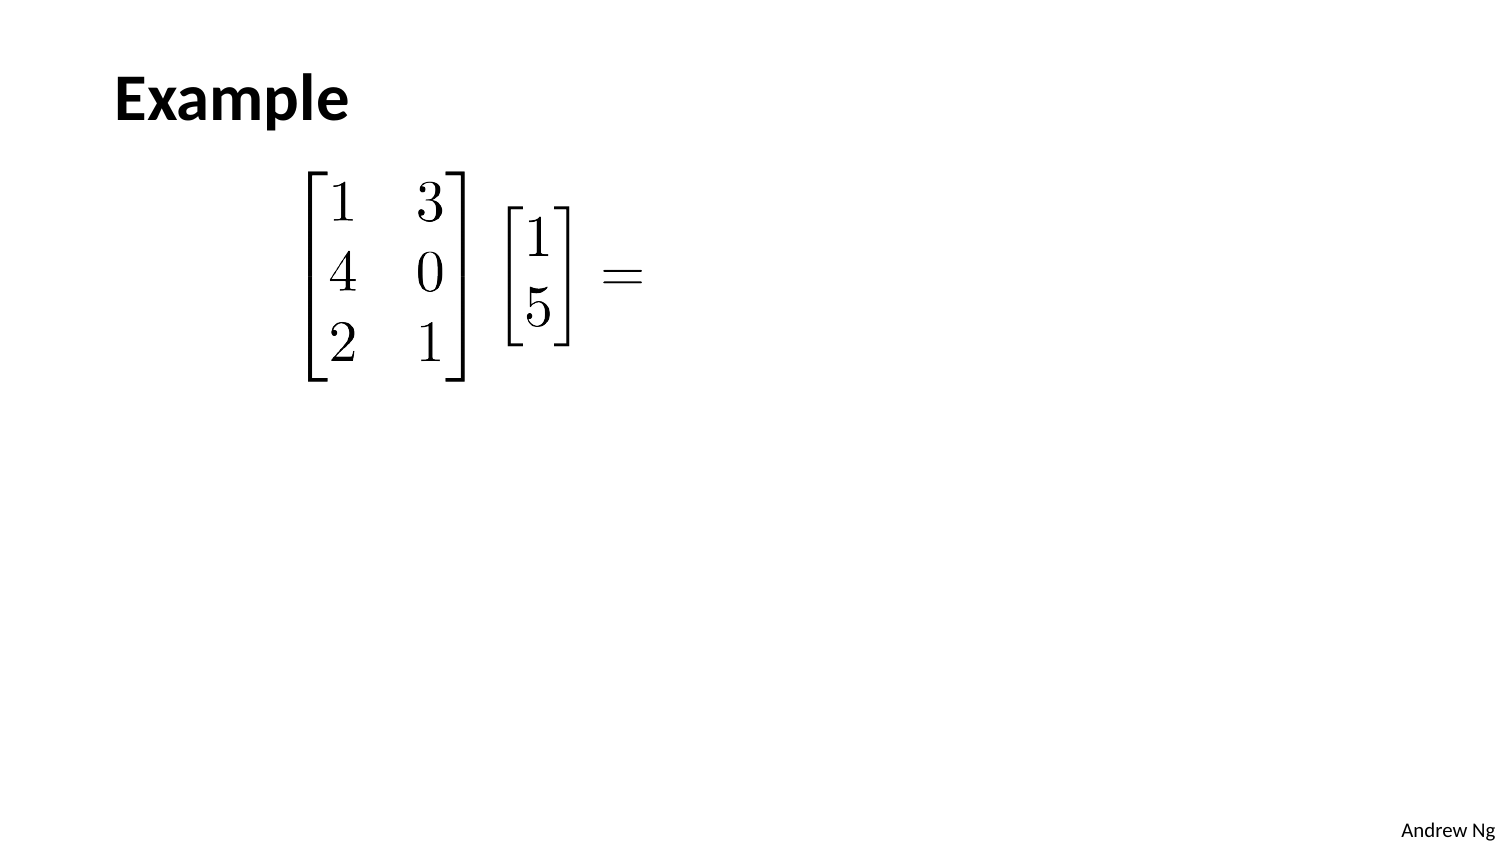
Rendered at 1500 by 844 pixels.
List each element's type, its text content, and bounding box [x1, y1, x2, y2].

text_box Example [99, 46, 1375, 142]
picture [308, 171, 642, 382]
